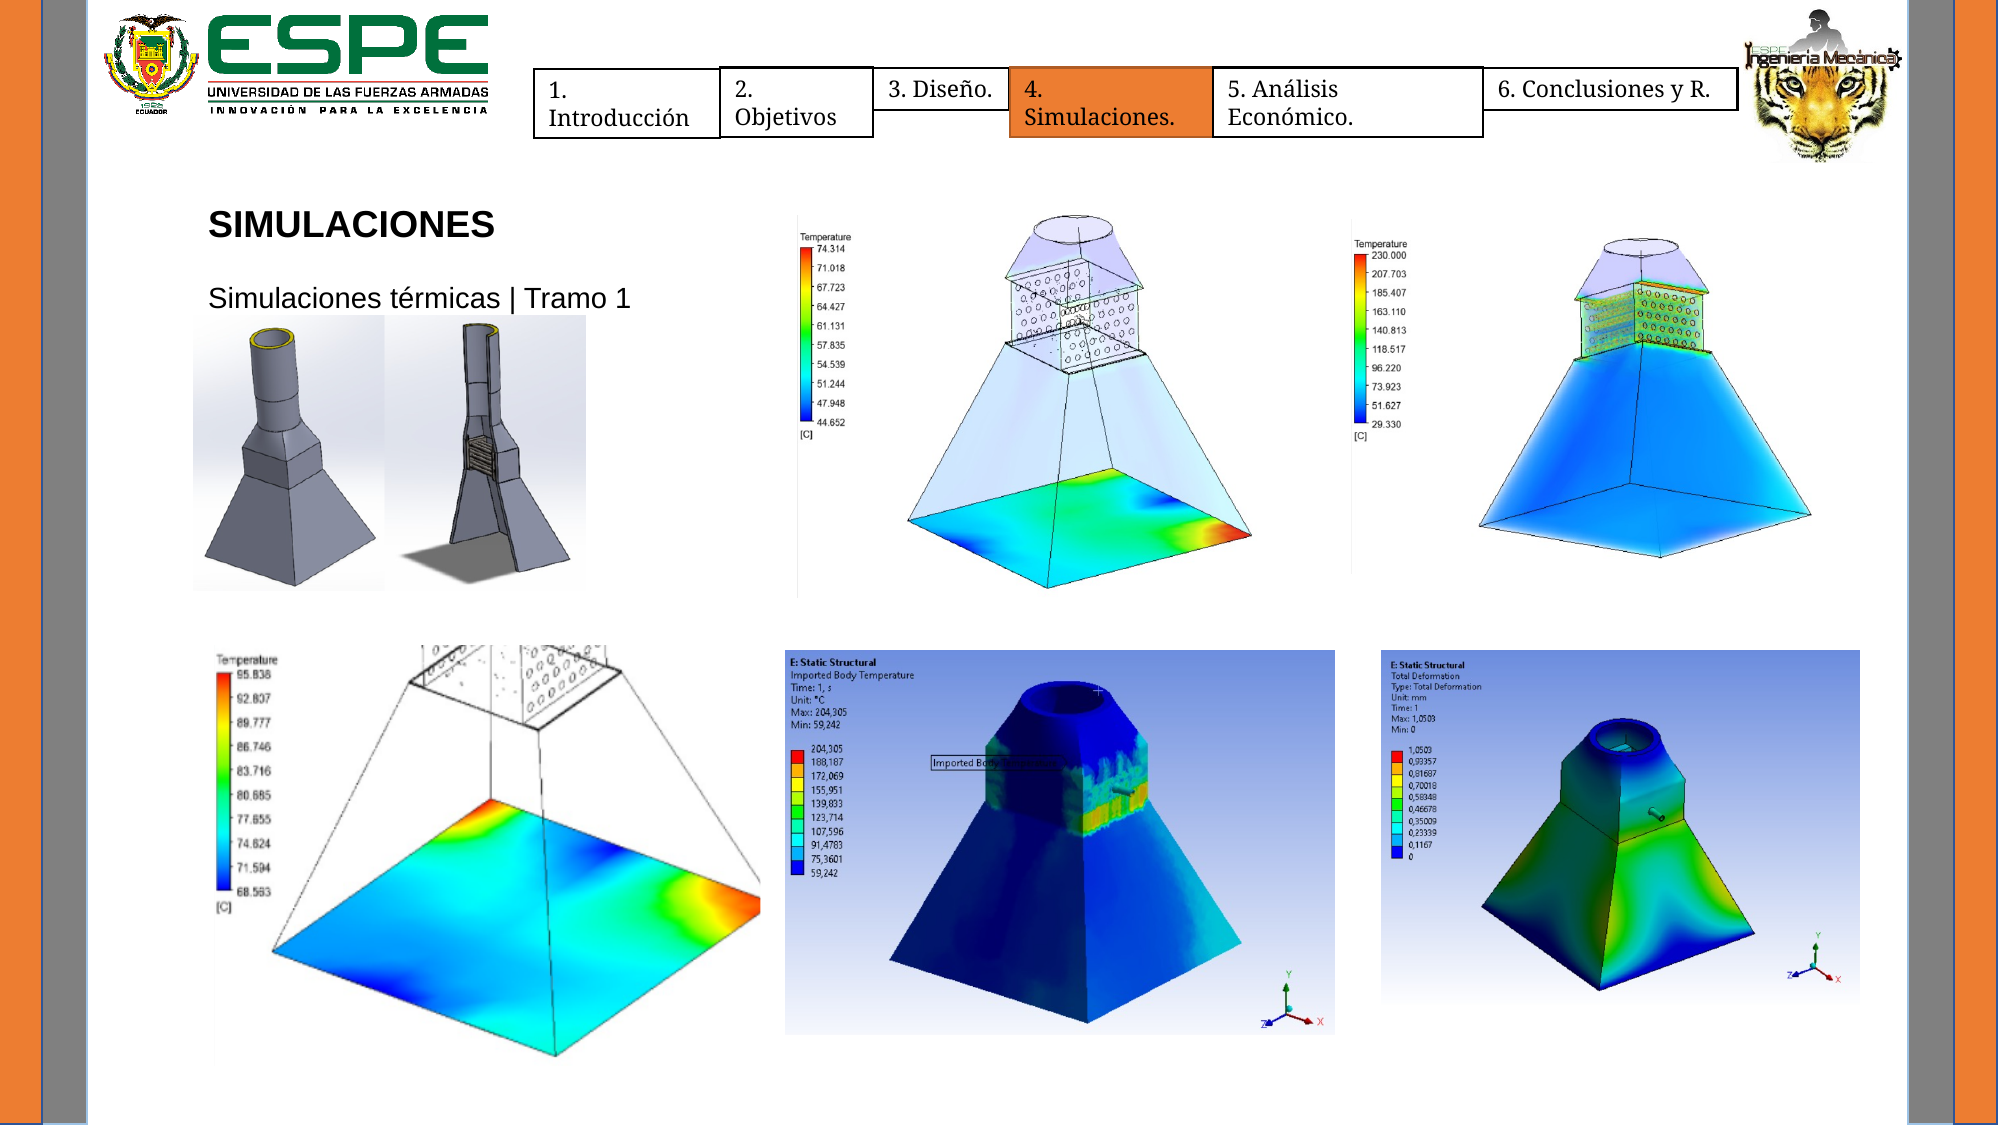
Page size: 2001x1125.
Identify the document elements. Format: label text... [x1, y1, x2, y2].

picture [193, 315, 586, 598]
text_box 5. Análisis Económico. [1212, 66, 1484, 138]
text_box 3. Diseño. [872, 67, 1009, 111]
text_box 4. Simulaciones. [1009, 66, 1212, 138]
text_box SIMULACIONES Simulaciones térmicas | Tramo 1 [118, 147, 1823, 322]
text_box [1907, 0, 1953, 1125]
picture [1743, 8, 1902, 163]
picture [213, 645, 761, 1066]
picture [104, 14, 488, 114]
picture [785, 650, 1335, 1035]
picture [1380, 650, 1860, 1006]
text_box [0, 0, 43, 1125]
text_box [43, 0, 88, 1125]
text_box 2. Objetivos [719, 66, 874, 138]
picture [797, 215, 1267, 598]
picture [1351, 219, 1817, 574]
text_box [1953, 0, 1998, 1125]
text_box 6. Conclusiones y R. [1482, 67, 1739, 111]
text_box 1. Introducción [533, 68, 721, 139]
